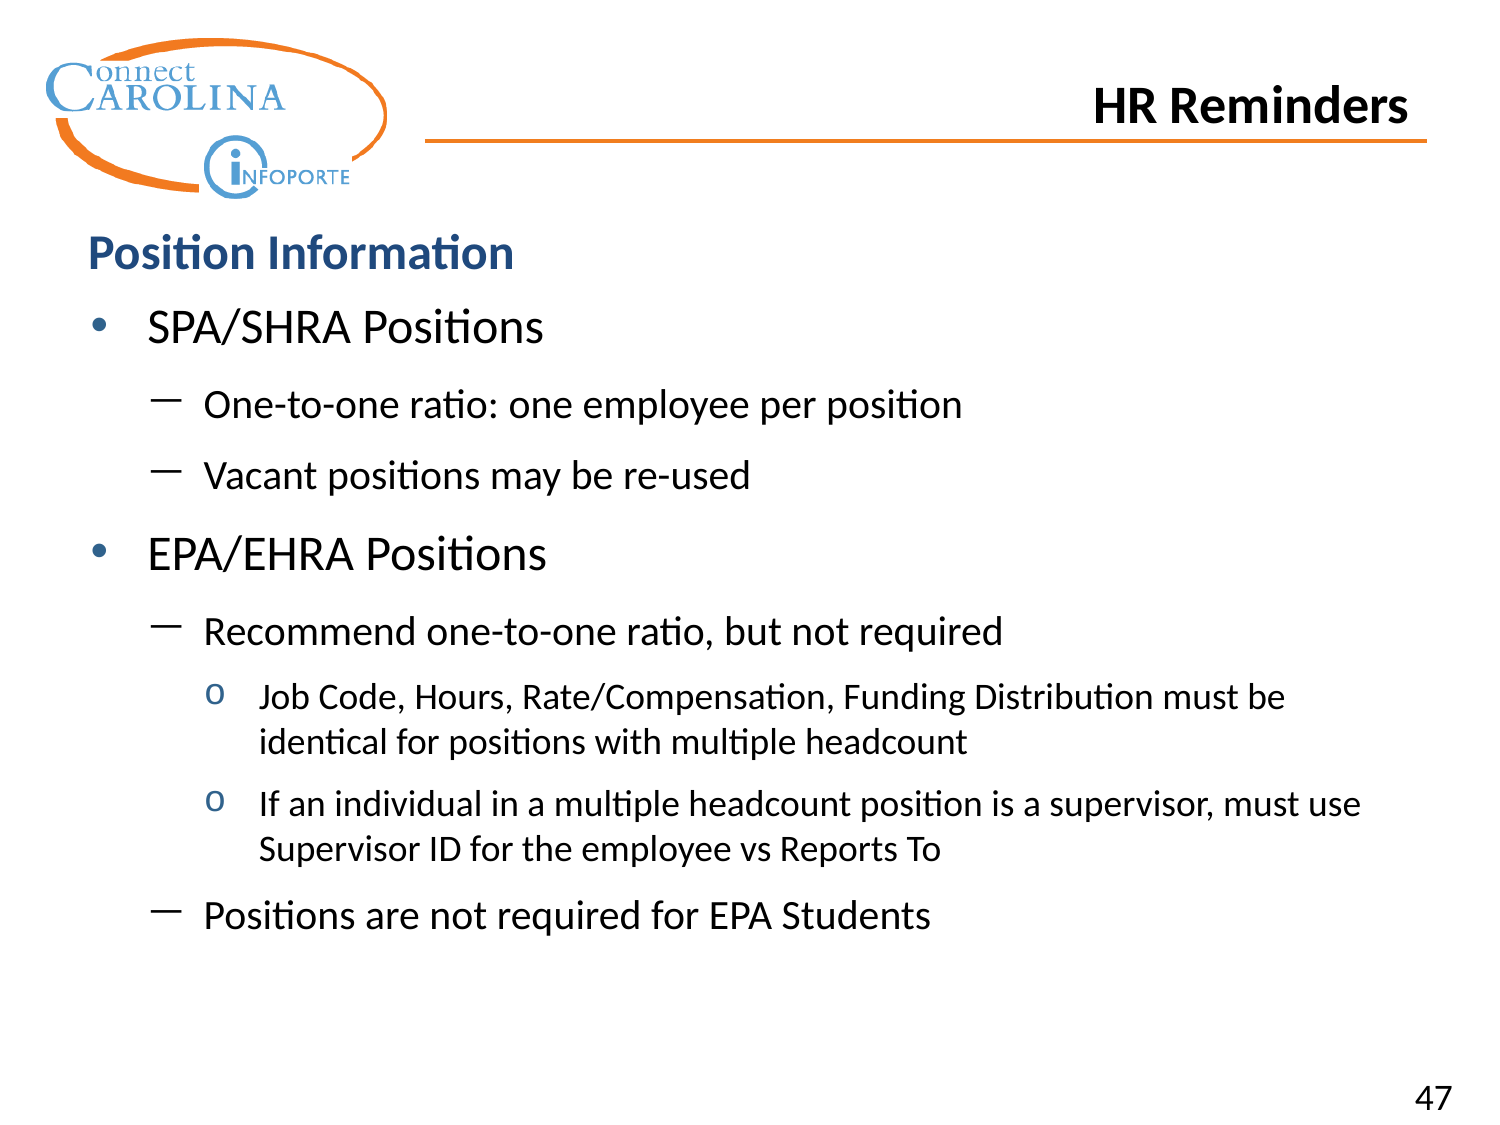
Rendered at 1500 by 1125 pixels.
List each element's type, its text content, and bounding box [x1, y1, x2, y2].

picture [46, 38, 387, 199]
list SPA/SHRA Positions One-to-one ratio: one employee per position Vacant positions may be re-used EPA/EHRA Positions Recommend one-to-one ratio, but not required Job Code, Hours, Rate/Compensation, Funding Distribution must be identical for positions with multiple headcount If an individual in a multiple headcount position is a supervisor, must use Supervisor ID for the employee vs Reports To Positions are not required for EPA Students [75, 287, 1431, 1000]
list Position Information [73, 192, 1432, 287]
list HR Reminders [612, 62, 1425, 150]
